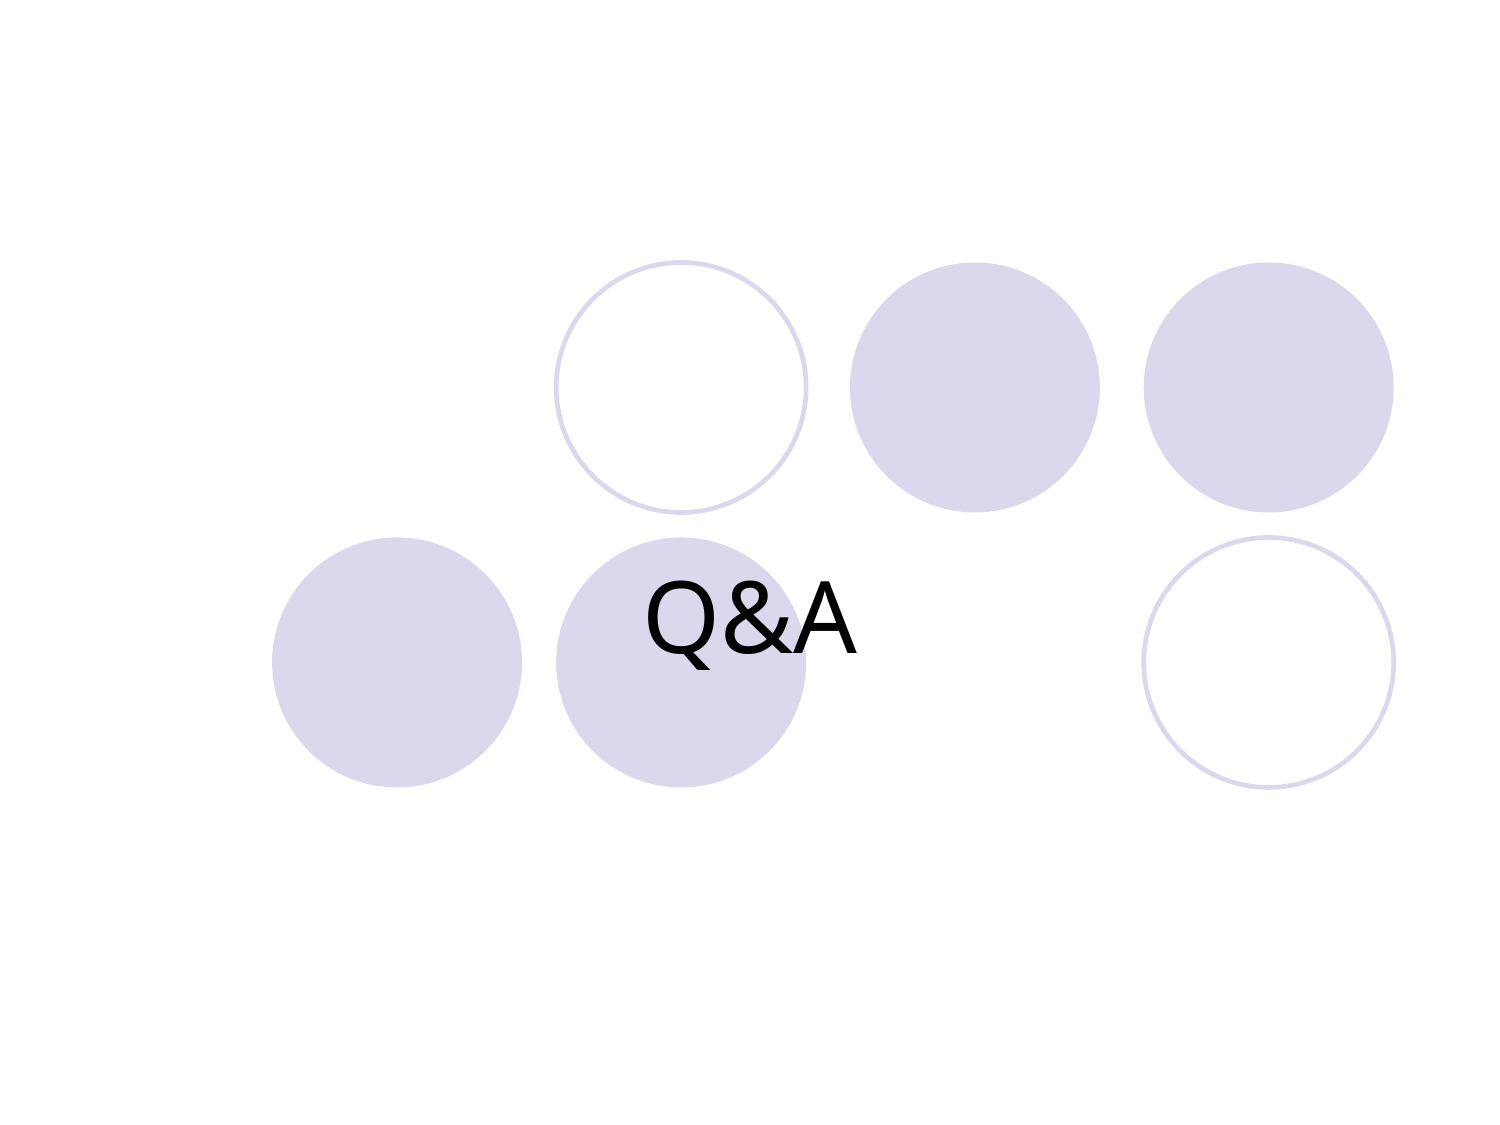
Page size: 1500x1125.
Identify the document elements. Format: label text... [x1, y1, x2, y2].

list Q&A [75, 263, 1425, 1006]
